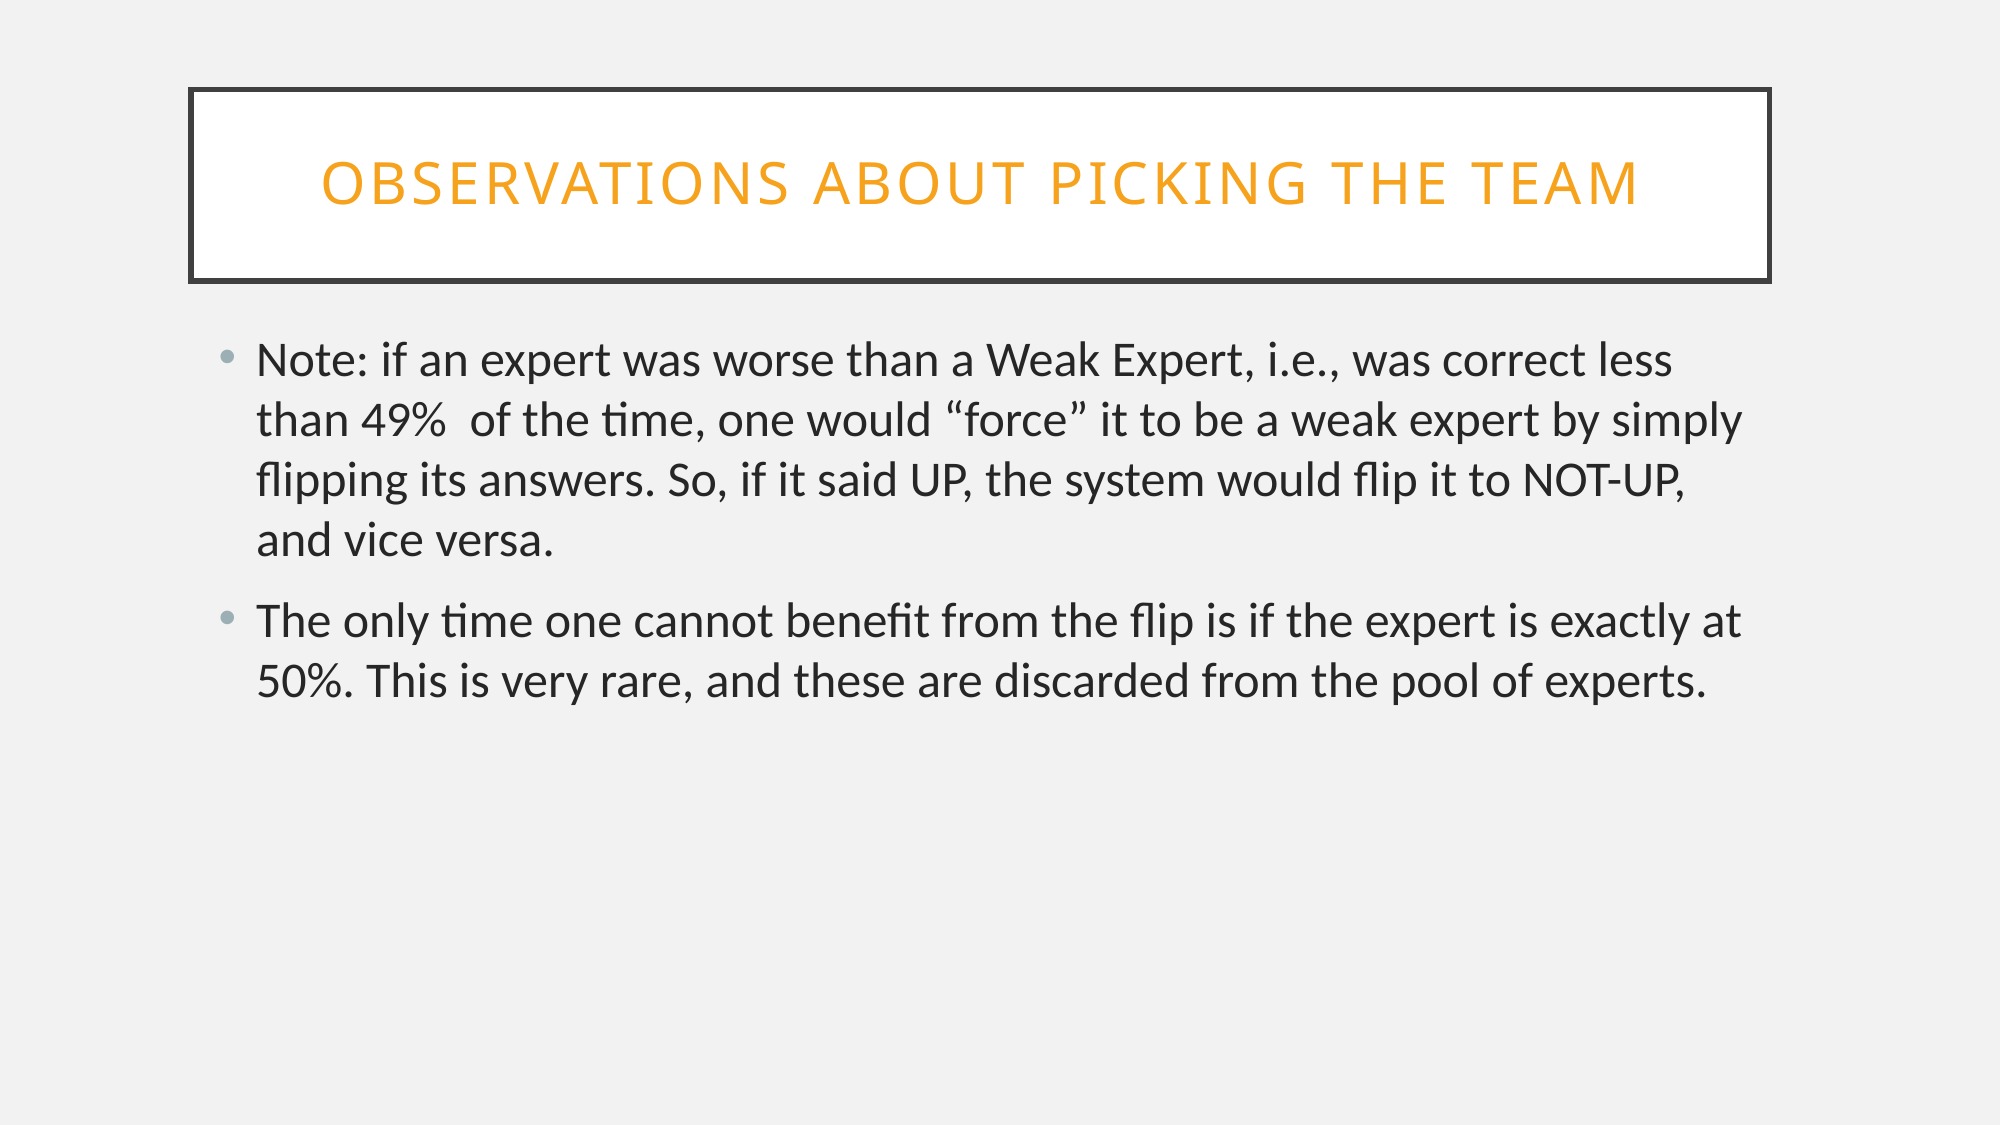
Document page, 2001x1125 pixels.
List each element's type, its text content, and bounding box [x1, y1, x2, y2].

list Note: if an expert was worse than a Weak Expert, i.e., was correct less than 49% of the time, one would “force” it to be a weak expert by simply flipping its answers. So, if it said UP, the system would flip it to NOT-UP, and vice versa. The only time one cannot benefit from the flip is if the expert is exactly at 50%. This is very rare, and these are discarded from the pool of experts. [203, 318, 1770, 942]
title Observations about Picking the team [188, 87, 1772, 284]
